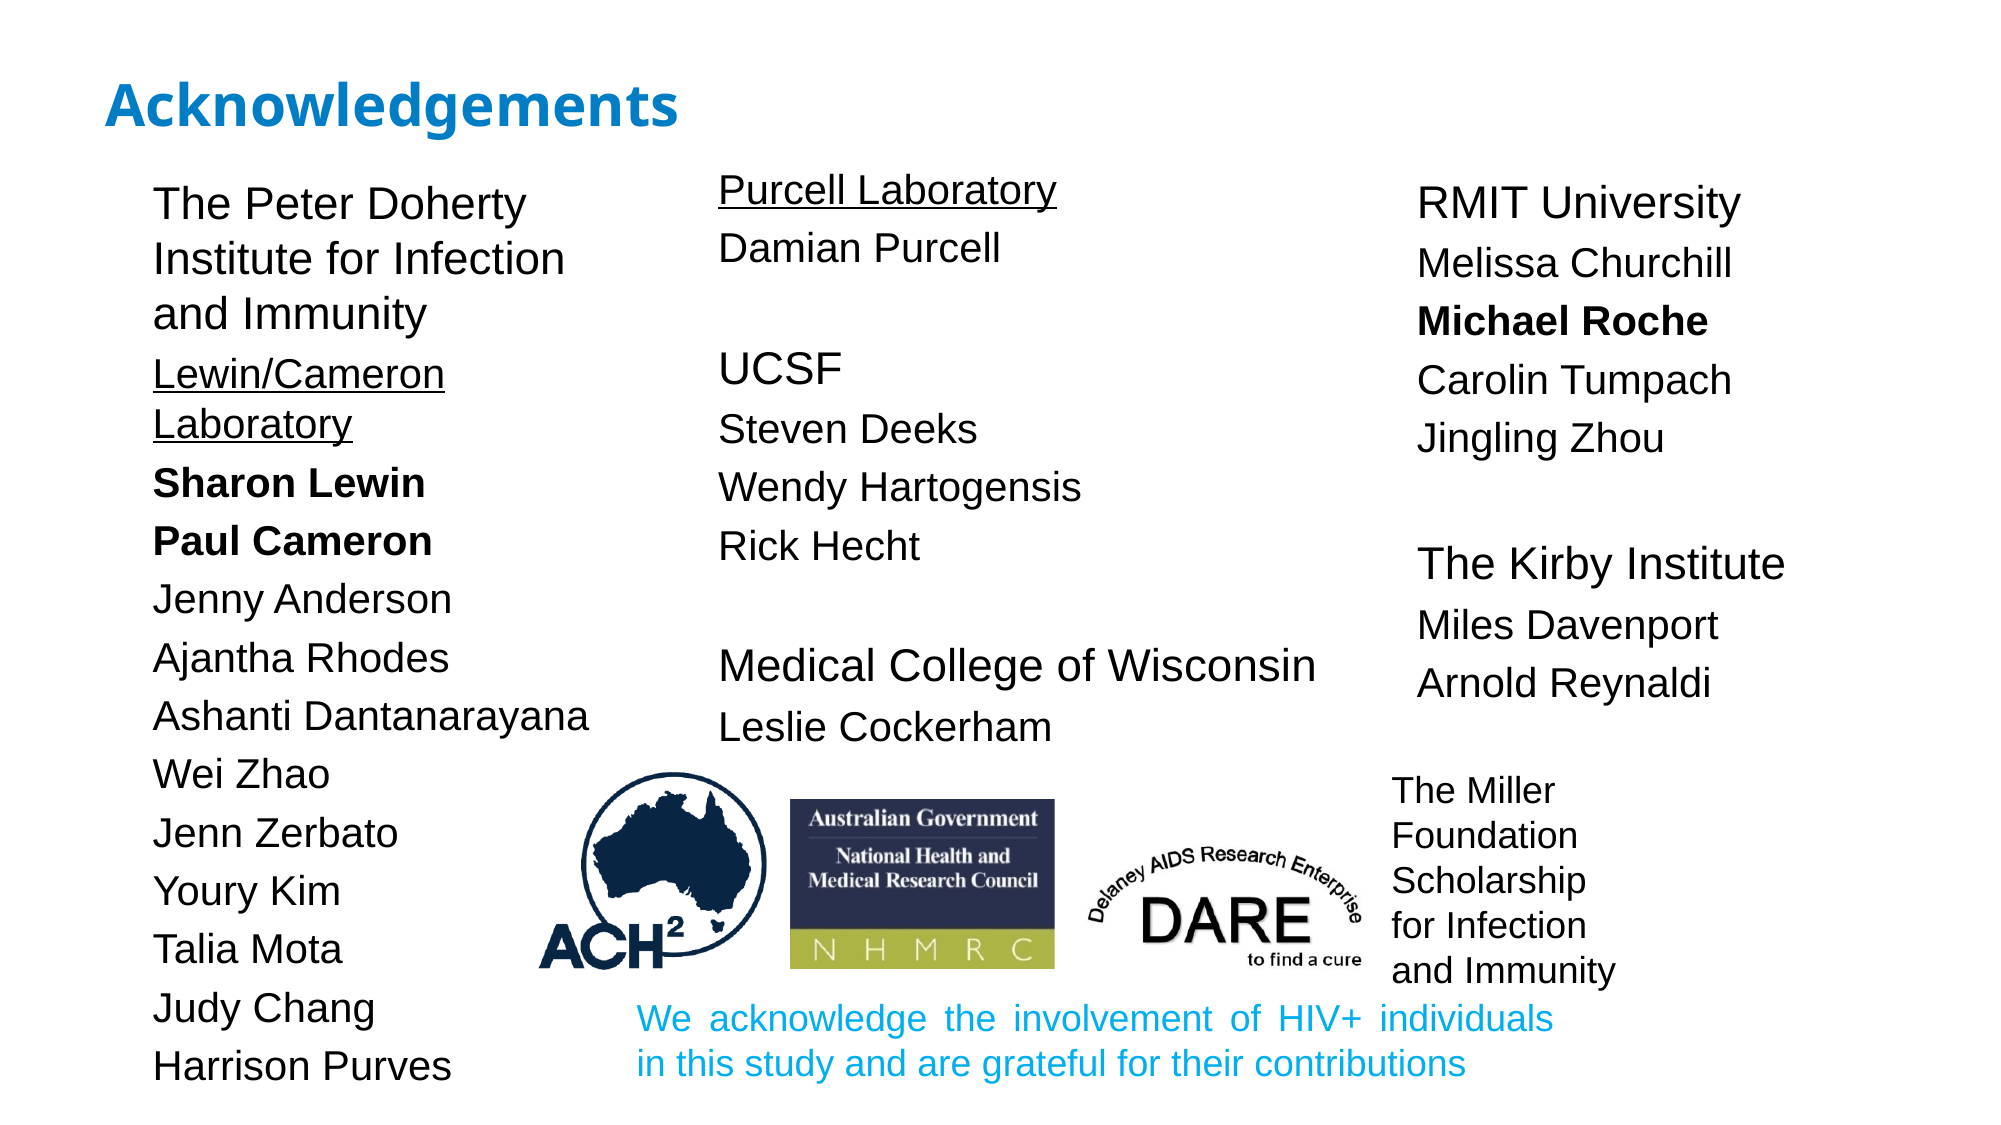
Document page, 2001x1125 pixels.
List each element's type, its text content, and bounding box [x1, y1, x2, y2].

text_box RMIT University Melissa Churchill Michael Roche Carolin Tumpach Jingling Zhou The Kirby Institute Miles Davenport Arnold Reynaldi [1401, 165, 1966, 871]
title Acknowledgements [90, 33, 1891, 146]
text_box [515, 758, 1641, 1093]
text_box Purcell Laboratory Damian Purcell UCSF Steven Deeks Wendy Hartogensis Rick Hecht Medical College of Wisconsin Leslie Cockerham [703, 155, 1354, 757]
list The Peter Doherty Institute for Infection and Immunity Lewin/Cameron Laboratory Sharon Lewin Paul Cameron Jenny Anderson Ajantha Rhodes Ashanti Dantanarayana Wei Zhao Jenn Zerbato Youry Kim Talia Mota Judy Chang Harrison Purves [137, 166, 655, 872]
